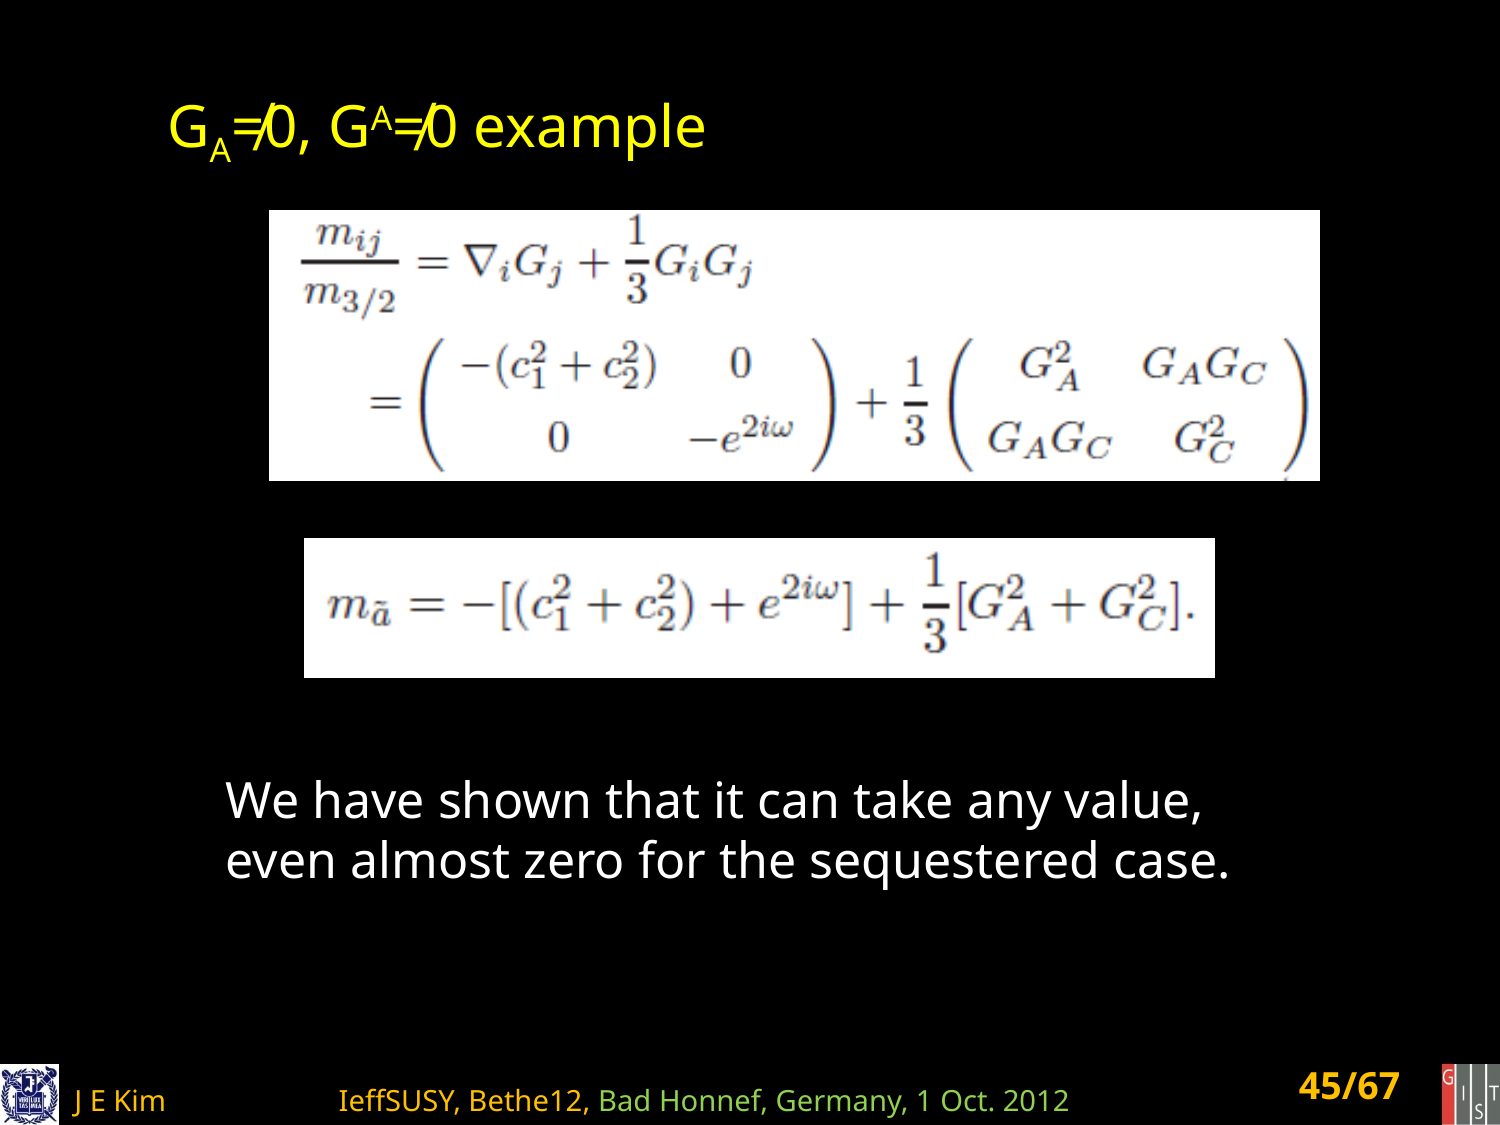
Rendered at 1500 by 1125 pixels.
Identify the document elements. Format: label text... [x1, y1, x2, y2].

picture [304, 538, 1215, 678]
text_box GA≠0, GA≠0 example [152, 82, 1184, 177]
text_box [0, 1054, 1500, 1125]
text_box We have shown that it can take any value, even almost zero for the sequestered case. [210, 761, 1301, 897]
picture [269, 210, 1320, 481]
